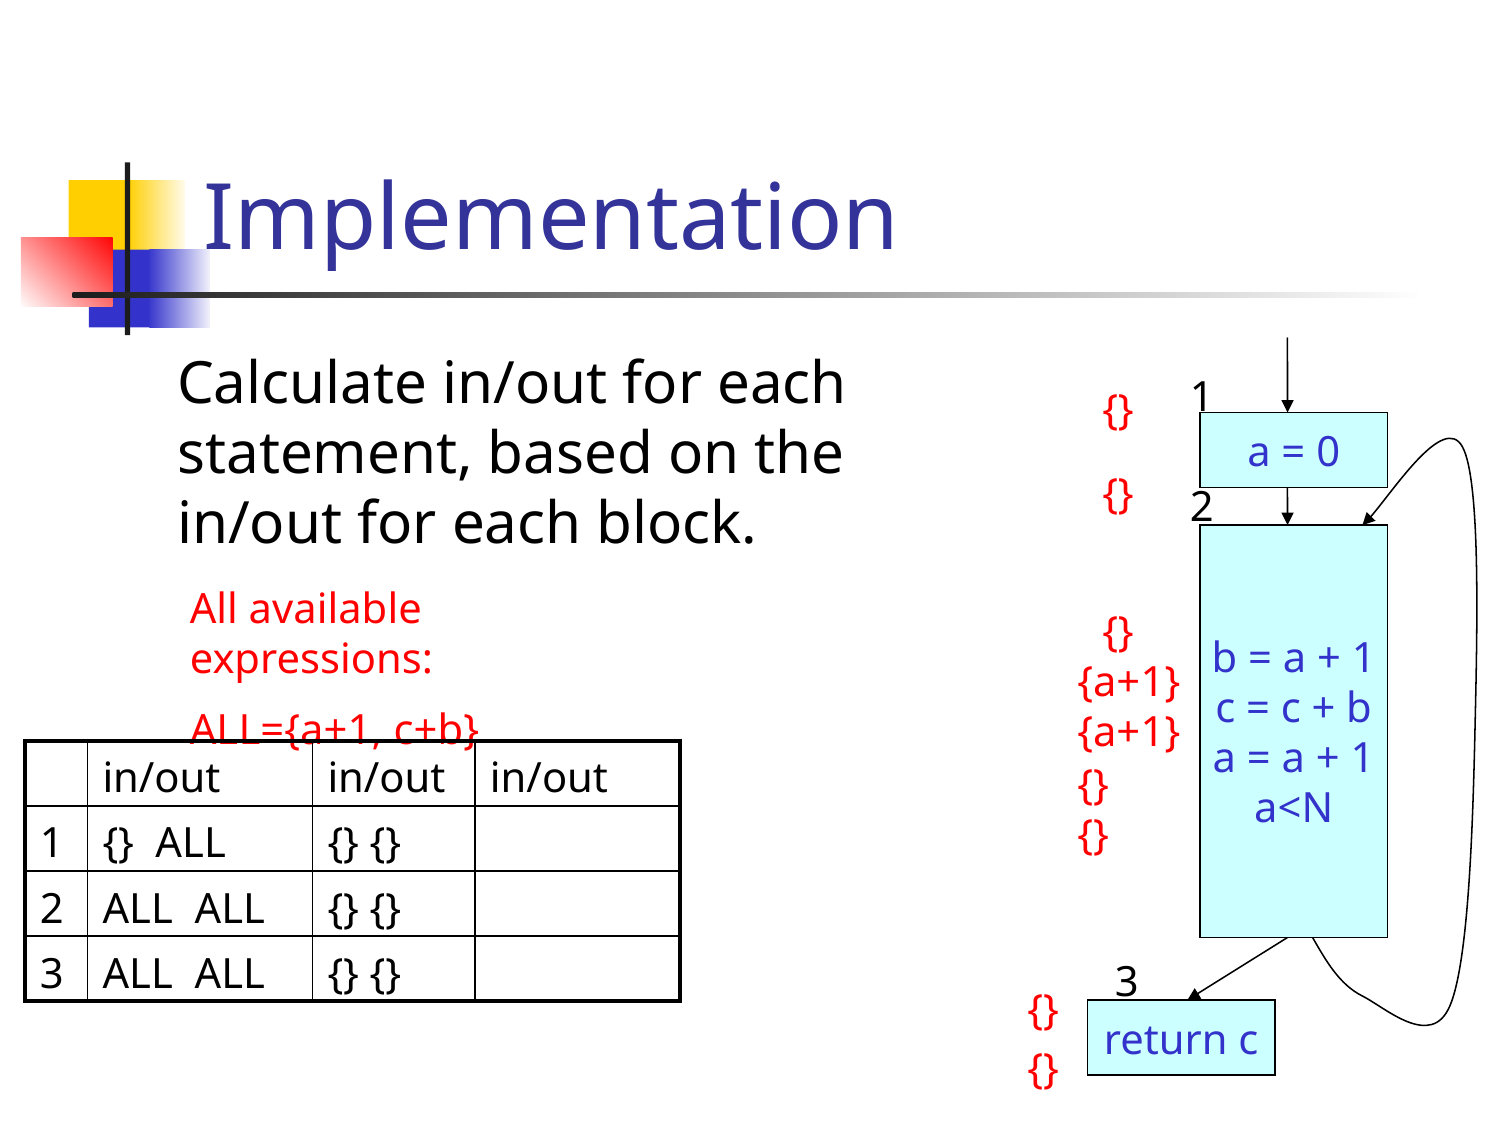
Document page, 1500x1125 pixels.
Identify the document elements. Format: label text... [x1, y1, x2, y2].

text_box [1281, 487, 1294, 526]
table_header [27, 743, 87, 805]
title Implementation [188, 35, 1468, 275]
text_box 1 [1174, 362, 1250, 428]
text_box 3 [1099, 947, 1175, 1013]
text_box return c [1088, 999, 1275, 1075]
text_box {} [1062, 800, 1225, 865]
text_box {} [1087, 459, 1188, 525]
text_box All available expressions: ALL={a+1, c+b} [174, 574, 675, 739]
text_box {} [1062, 750, 1225, 800]
table_cell {} {} [313, 807, 474, 870]
table_header in/out [476, 743, 678, 805]
text_box [1281, 337, 1294, 413]
text_box 2 [1174, 472, 1250, 538]
table_cell [476, 807, 678, 870]
table_cell 3 [27, 937, 87, 999]
table_cell [476, 872, 678, 935]
text_box {} [1012, 1034, 1088, 1100]
text_box {a+1} [1062, 647, 1225, 697]
table_cell {} {} [313, 872, 474, 935]
text_box Calculate in/out for each statement, based on the in/out for each block. [162, 337, 913, 563]
text_box {} [1087, 375, 1188, 440]
text_box {} [1012, 975, 1088, 1034]
table_cell [476, 937, 678, 999]
table_cell {} ALL [88, 807, 312, 870]
text_box b = a + 1 c = c + b a = a + 1 a<N [1200, 525, 1362, 938]
text_box {a+1} [1062, 697, 1225, 750]
text_box [1312, 438, 1477, 1026]
table_header in/out [313, 743, 474, 805]
text_box a = 0 [1200, 412, 1388, 488]
table_cell {} {} [313, 937, 474, 999]
table_cell ALL ALL [88, 872, 312, 935]
text_box [1187, 937, 1288, 1000]
table_cell 2 [27, 872, 87, 935]
table_cell 1 [27, 807, 87, 870]
table_cell ALL ALL [88, 937, 312, 999]
text_box {} [1087, 597, 1188, 647]
table_header in/out [88, 743, 312, 805]
